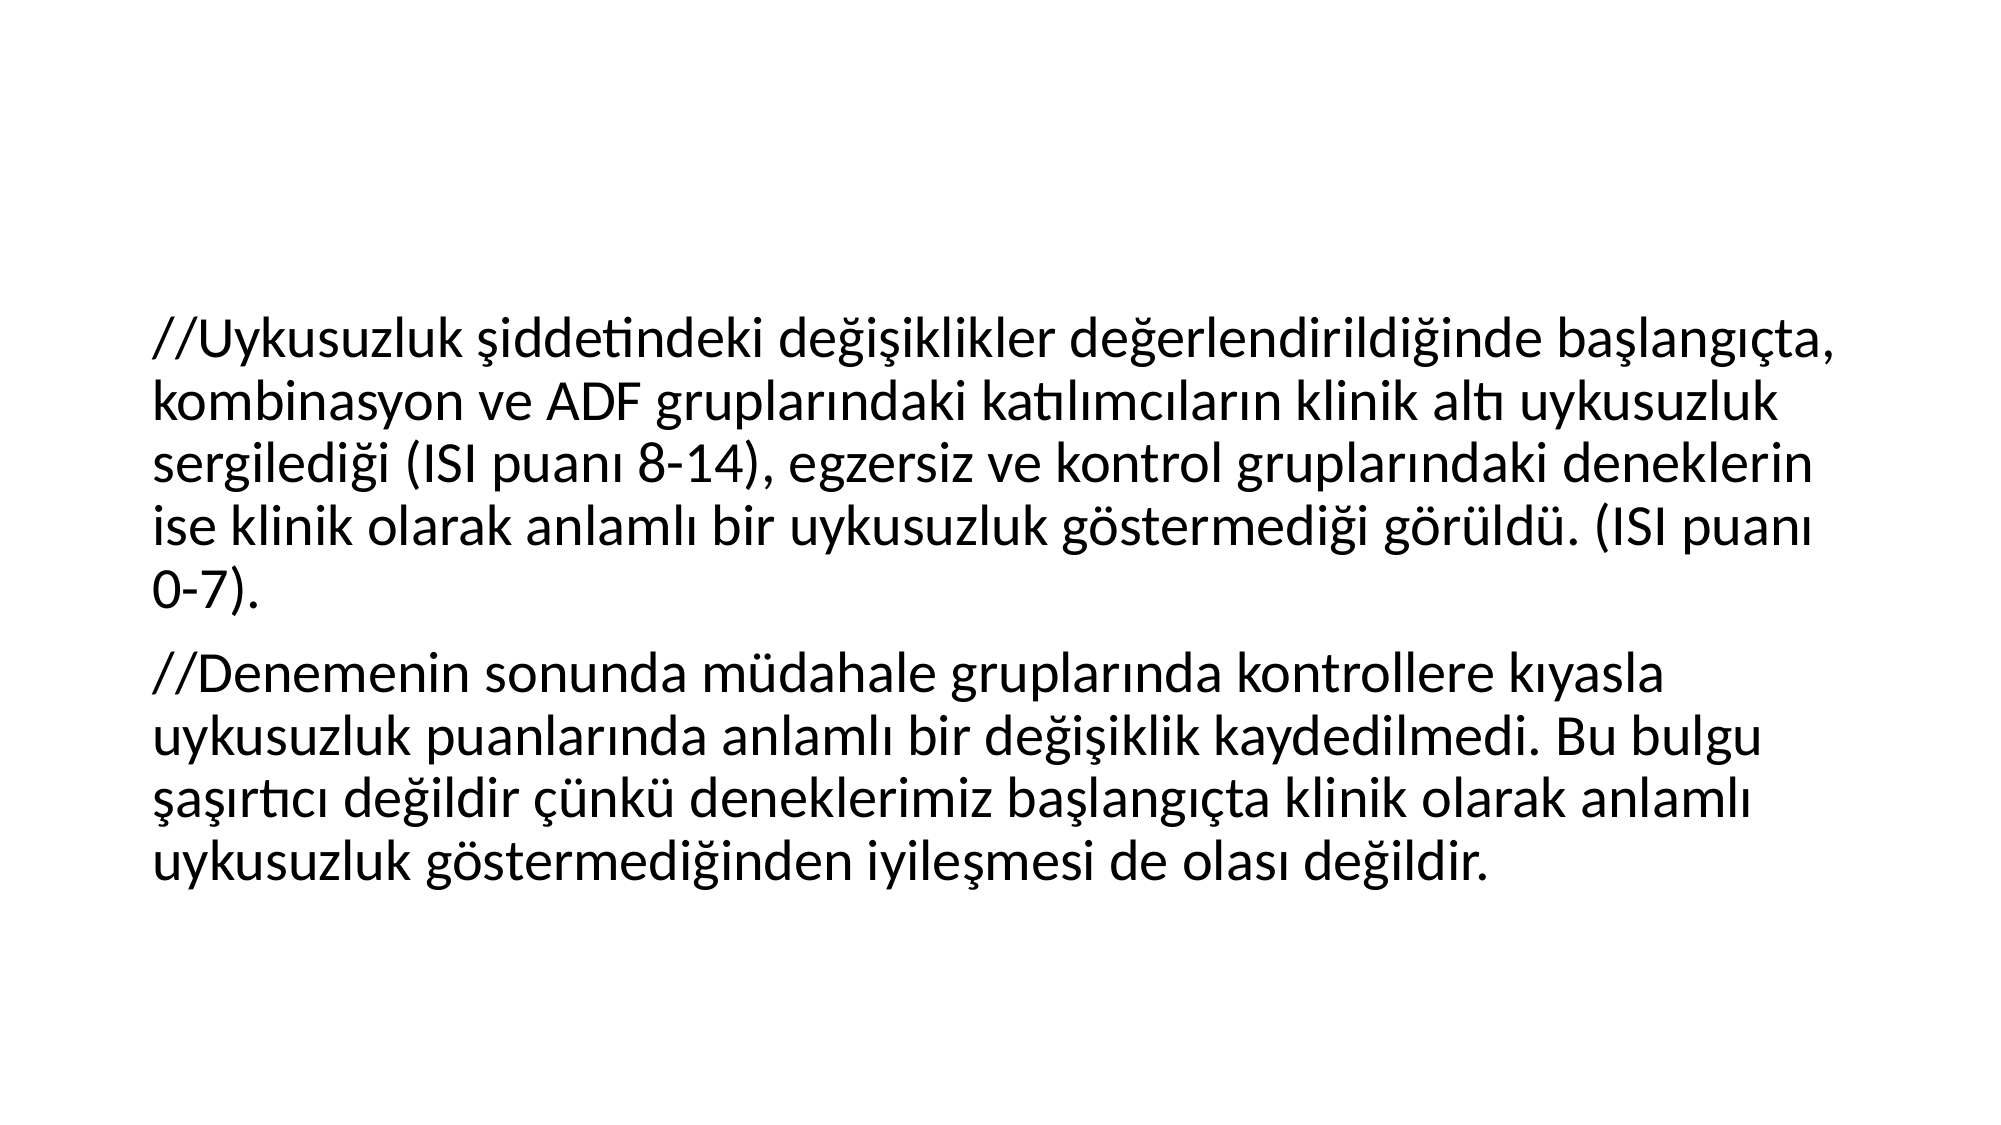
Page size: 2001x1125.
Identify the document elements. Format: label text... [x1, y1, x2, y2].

list //Uykusuzluk şiddetindeki değişiklikler değerlendirildiğinde başlangıçta, kombinasyon ve ADF gruplarındaki katılımcıların klinik altı uykusuzluk sergilediği (ISI puanı 8-14), egzersiz ve kontrol gruplarındaki deneklerin ise klinik olarak anlamlı bir uykusuzluk göstermediği görüldü. (ISI puanı 0-7). //Denemenin sonunda müdahale gruplarında kontrollere kıyasla uykusuzluk puanlarında anlamlı bir değişiklik kaydedilmedi. Bu bulgu şaşırtıcı değildir çünkü deneklerimiz başlangıçta klinik olarak anlamlı uykusuzluk göstermediğinden iyileşmesi de olası değildir. [137, 299, 1863, 1014]
